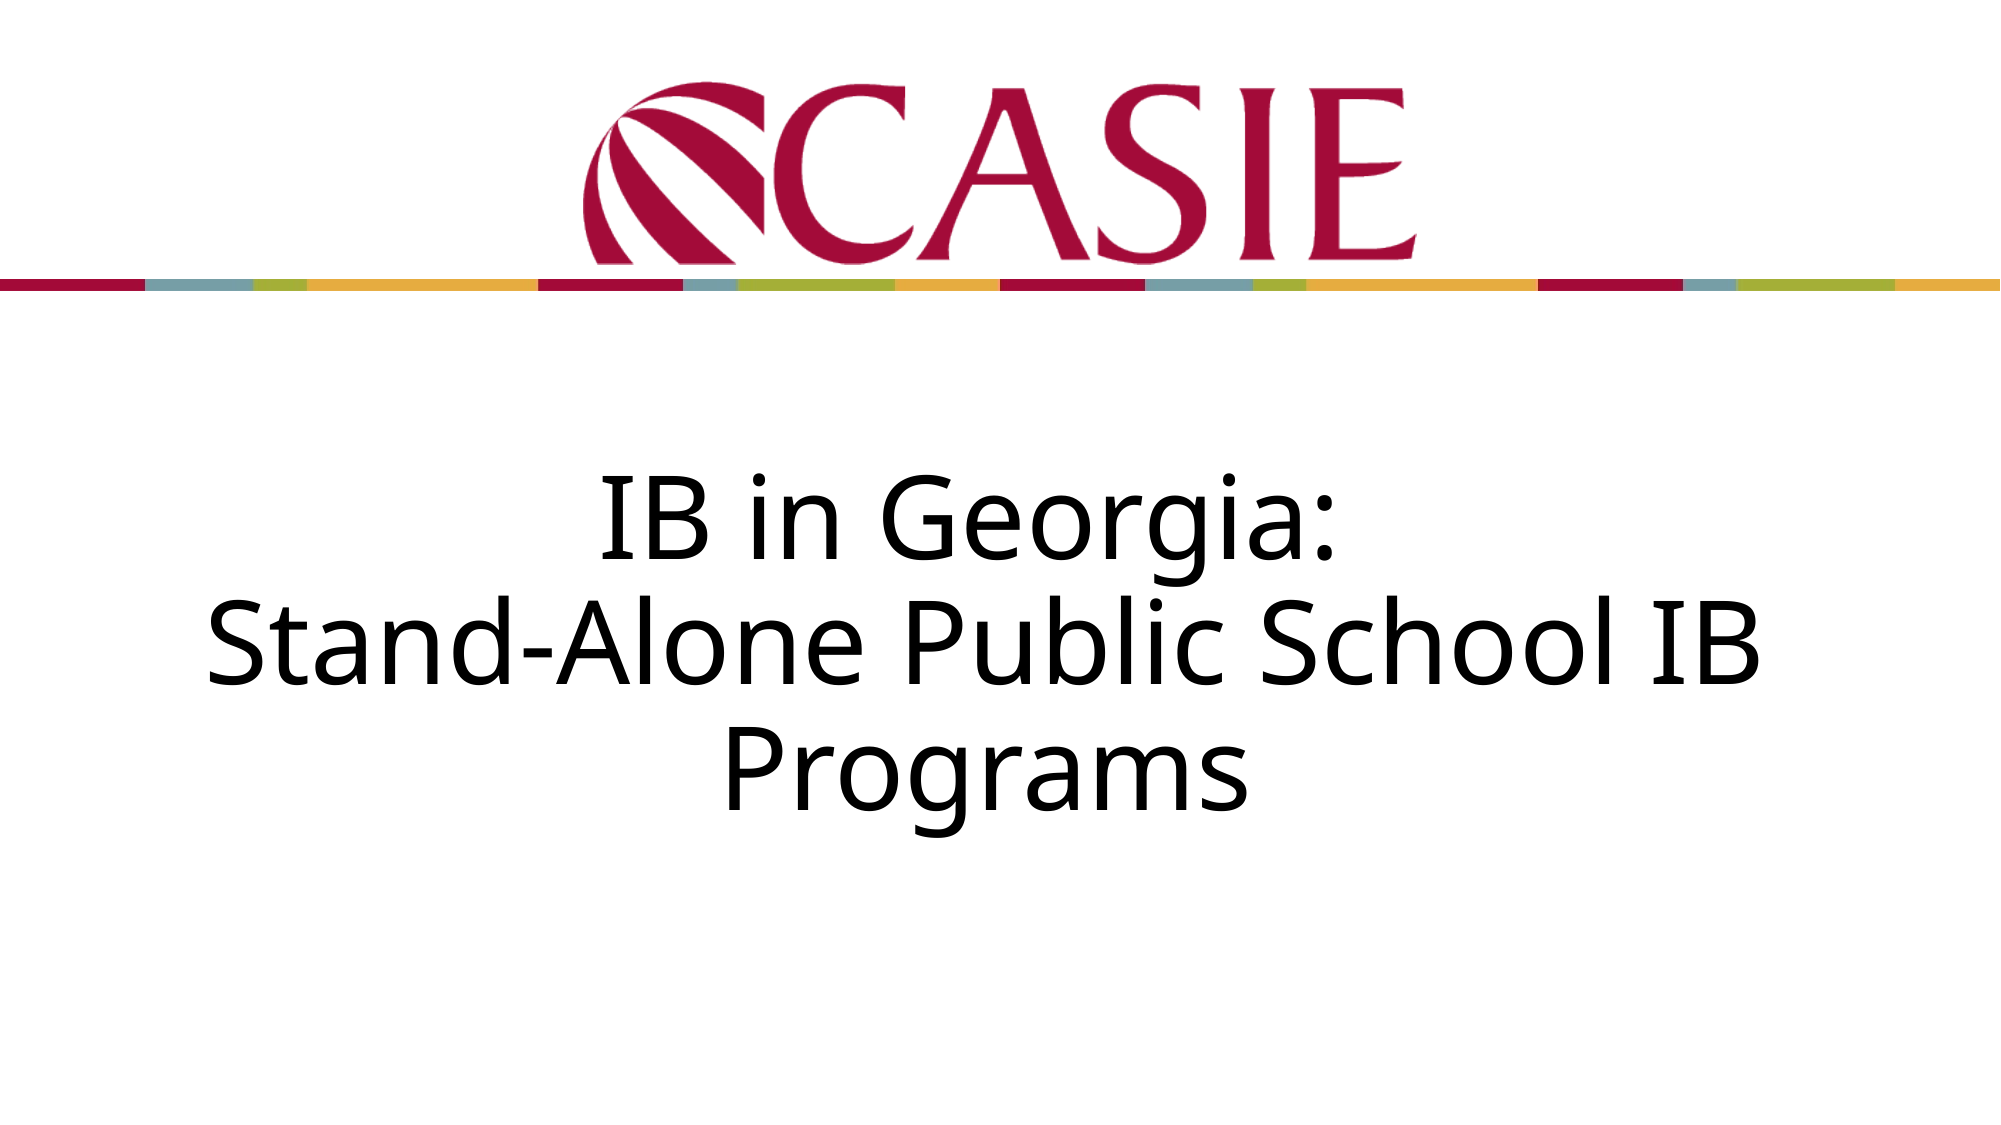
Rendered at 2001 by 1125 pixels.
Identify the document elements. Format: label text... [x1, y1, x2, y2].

title IB in Georgia: Stand-Alone Public School IB Programs [21, 451, 1949, 844]
picture [0, 279, 2000, 291]
picture [583, 81, 1417, 265]
